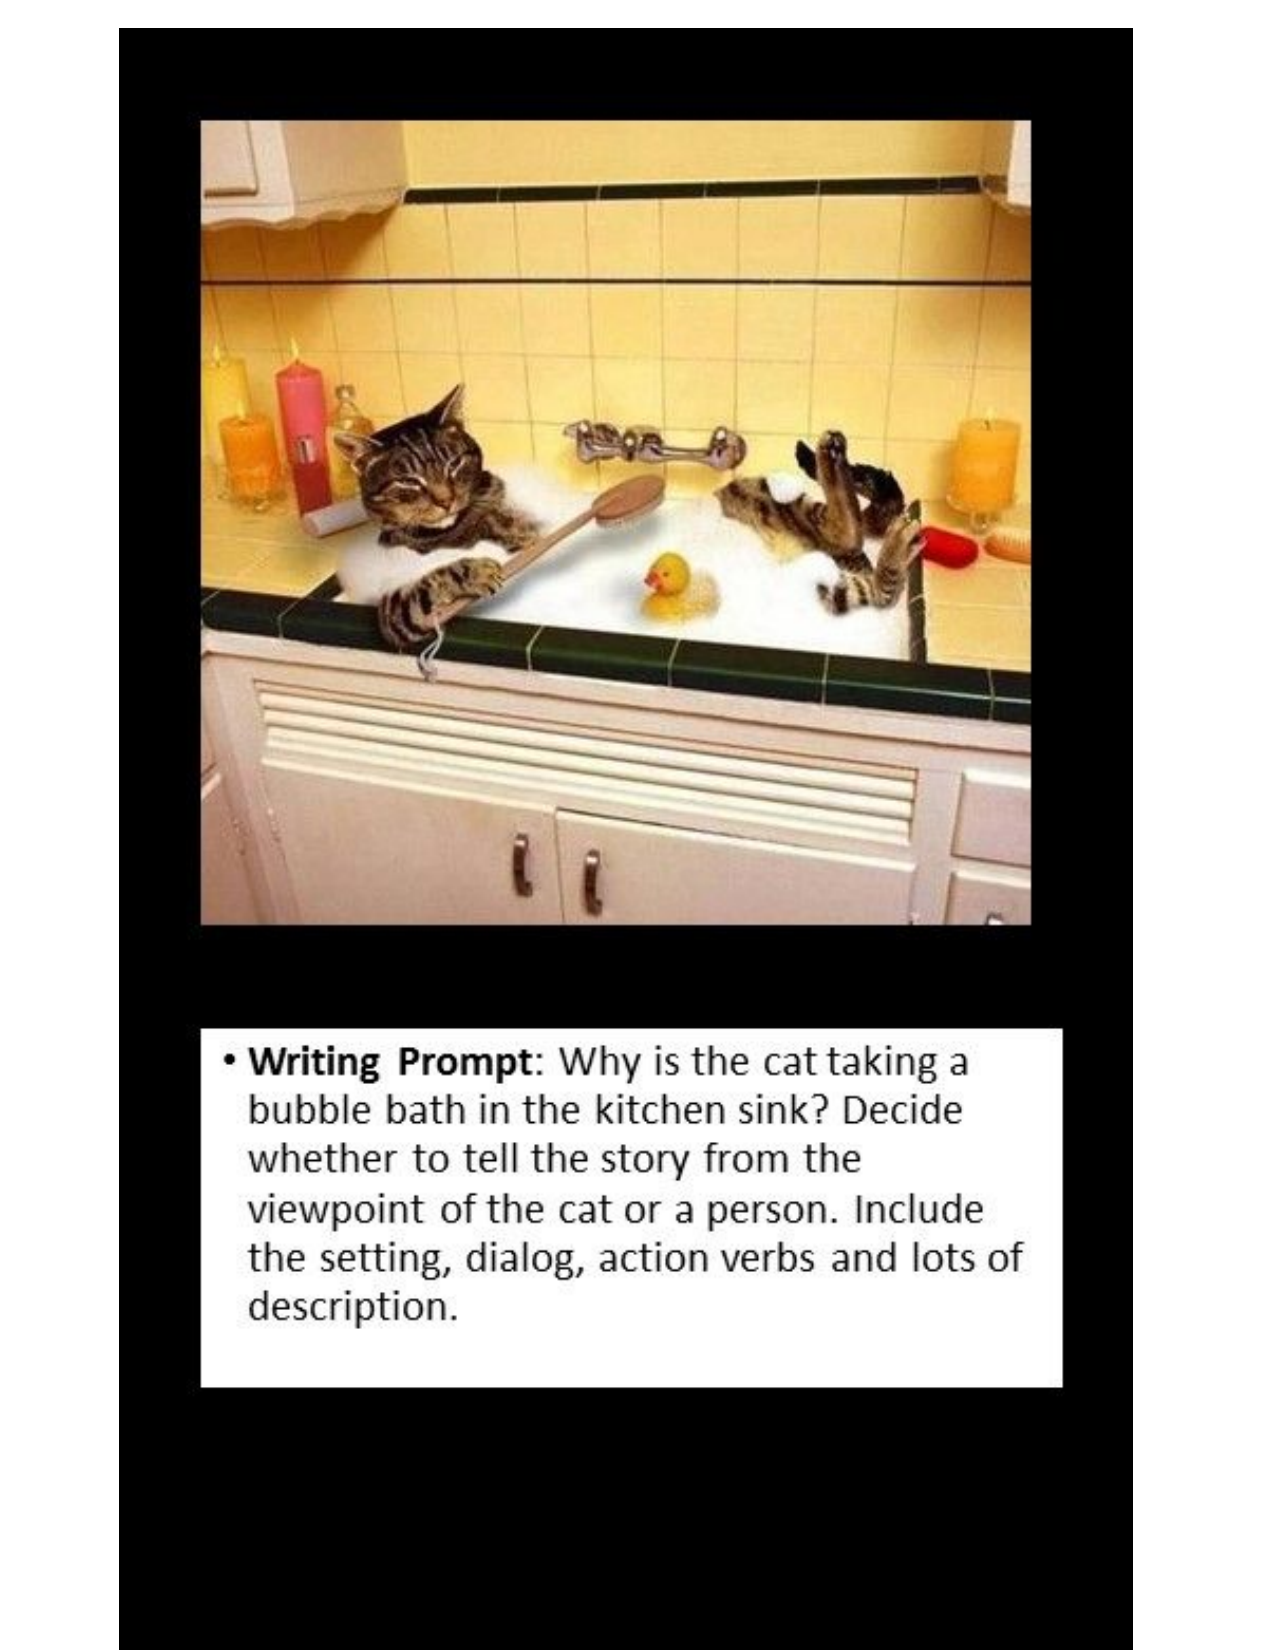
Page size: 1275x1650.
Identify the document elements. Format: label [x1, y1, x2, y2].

picture [119, 28, 1133, 1650]
